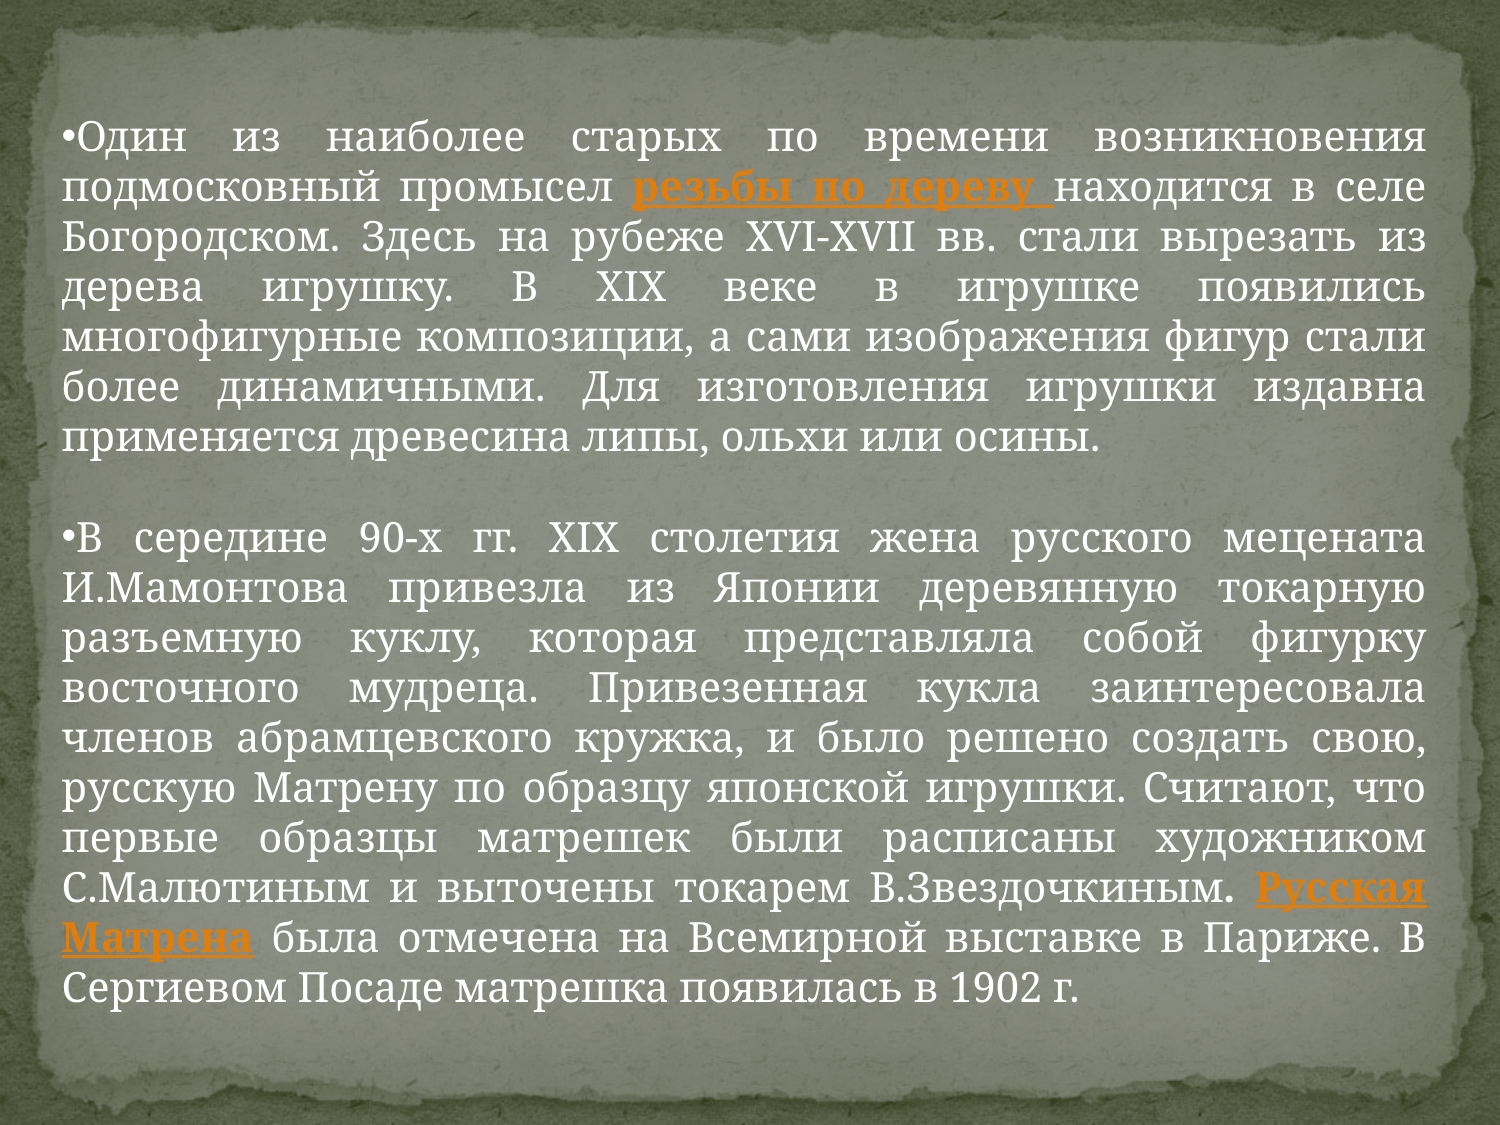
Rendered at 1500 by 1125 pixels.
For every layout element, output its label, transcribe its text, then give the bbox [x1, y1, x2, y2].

text_box Один из наиболее старых по времени возникновения подмосковный промысел резьбы по дереву находится в селе Богородском. Здесь на рубеже XVI-XVII вв. стали вырезать из дерева игрушку. В XIX веке в игрушке появились многофигурные композиции, а сами изображения фигур стали более динамичными. Для изготовления игрушки издавна применяется древесина липы, ольхи или осины. В середине 90-х гг. ХIХ столетия жена русского мецената И.Мамонтова привезла из Японии деревянную токарную разъемную куклу, которая представляла собой фигурку восточного мудреца. Привезенная кукла заинтересовала членов абрамцевского кружка, и было решено создать свою, русскую Матрену по образцу японской игрушки. Считают, что первые образцы матрешек были расписаны художником С.Малютиным и выточены токарем В.Звездочкиным. Русская Матрена была отмечена на Всемирной выставке в Париже. В Сергиевом Посаде матрешка появилась в 1902 г. [46, 102, 1442, 1018]
